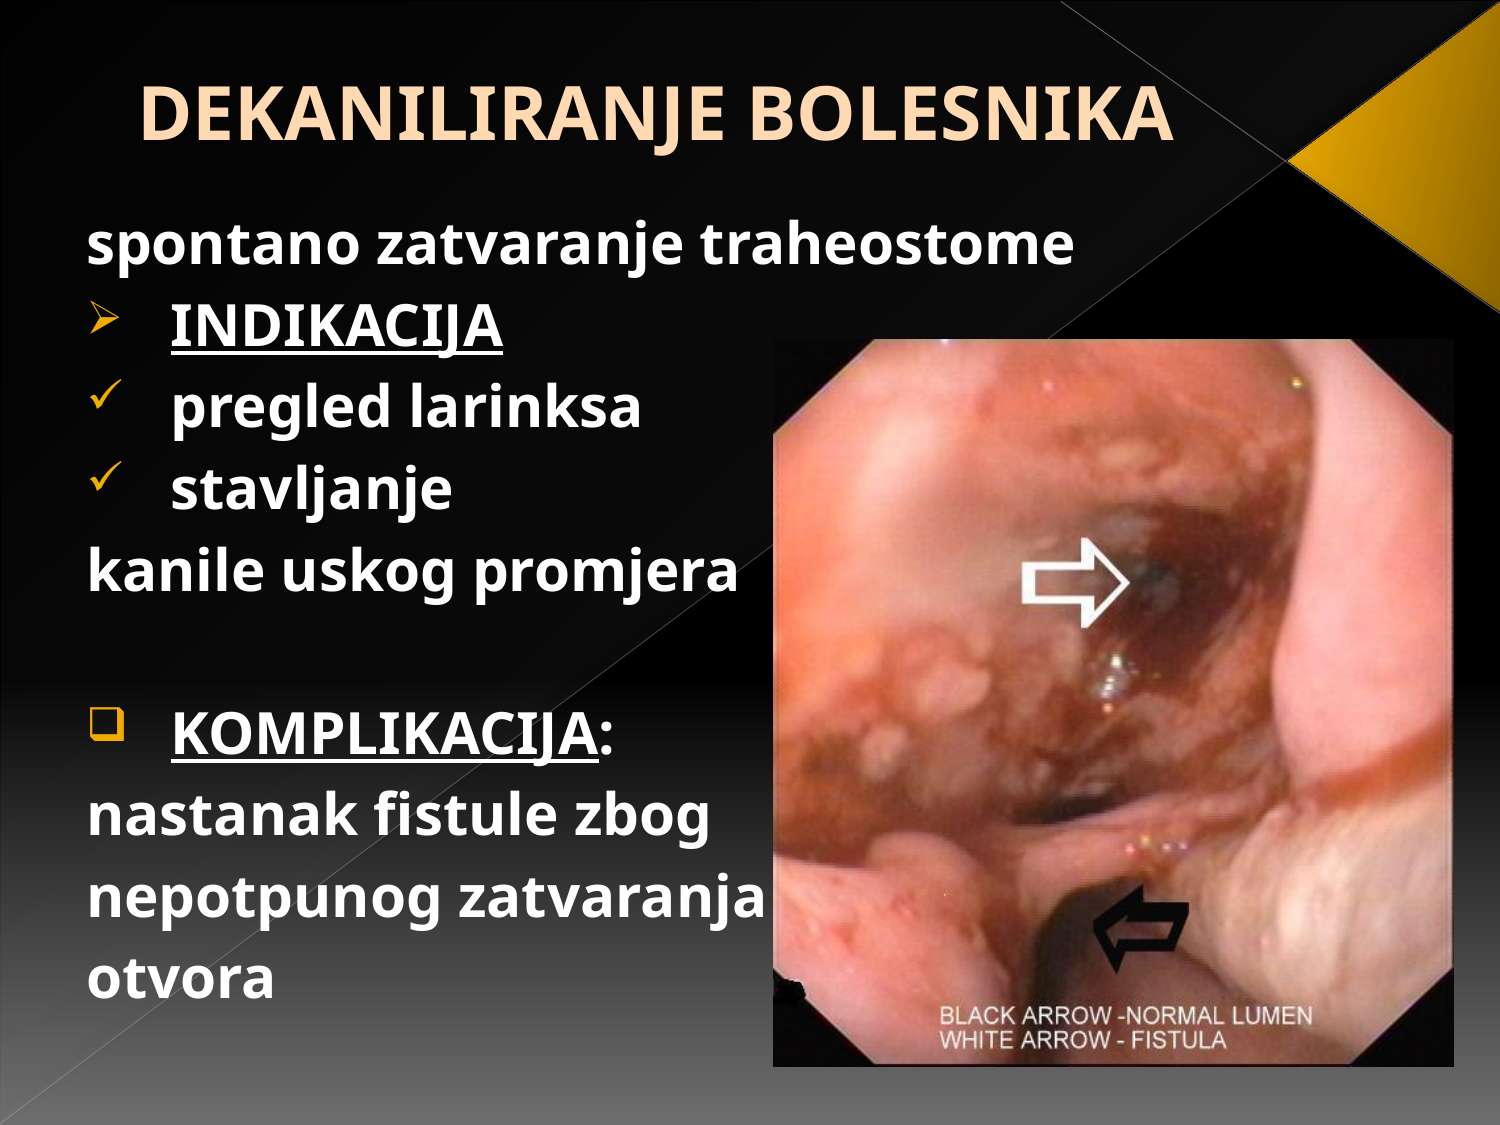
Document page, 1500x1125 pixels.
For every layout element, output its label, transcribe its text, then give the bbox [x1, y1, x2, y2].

picture [773, 339, 1454, 1067]
title DEKANILIRANJE BOLESNIKA [62, 44, 1250, 176]
list spontano zatvaranje traheostome INDIKACIJA pregled larinksa stavljanje kanile uskog promjera KOMPLIKACIJA: nastanak fistule zbog nepotpunog zatvaranja otvora [62, 199, 1465, 1102]
